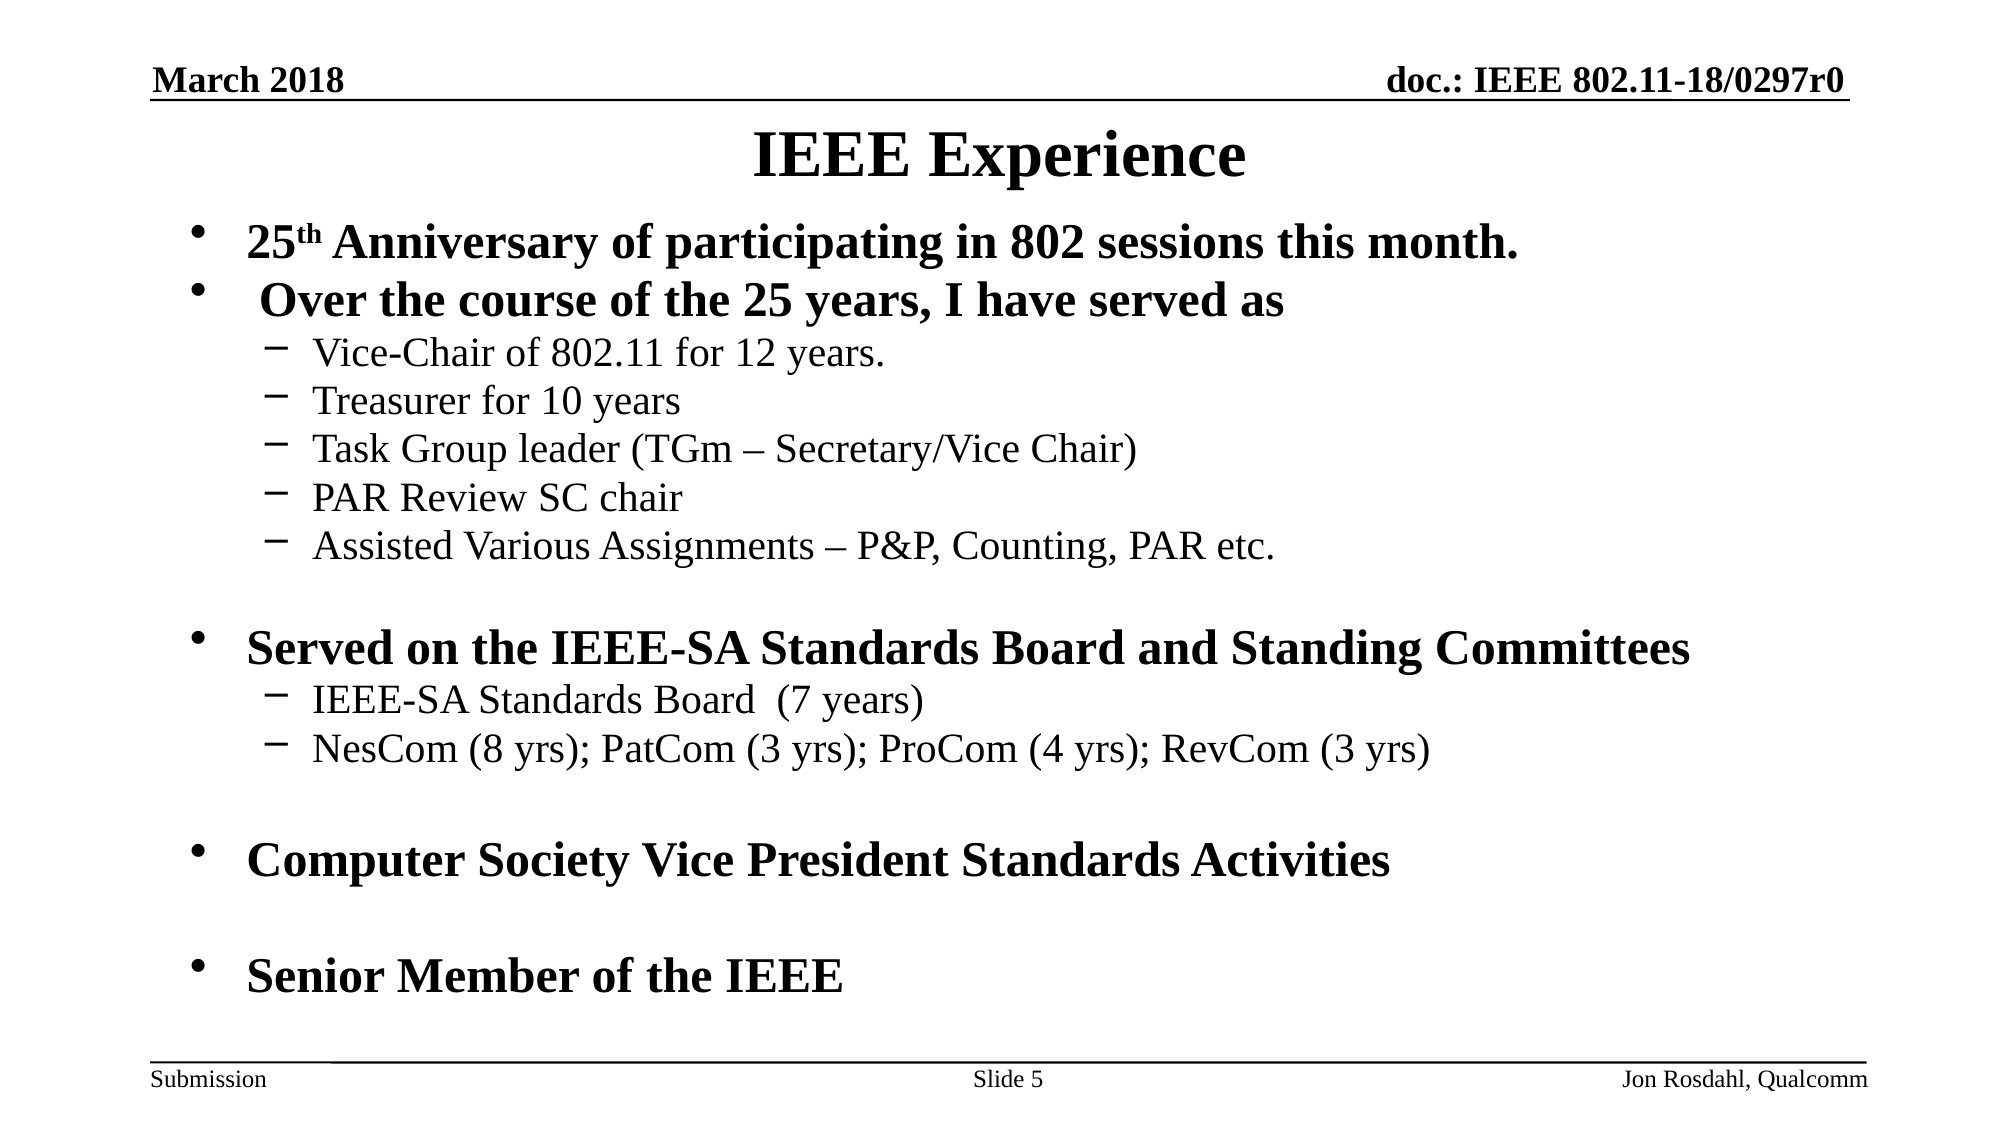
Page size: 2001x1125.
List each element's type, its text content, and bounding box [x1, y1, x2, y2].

title IEEE Experience [362, 112, 1638, 188]
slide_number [152, 54, 347, 101]
list 25th Anniversary of participating in 802 sessions this month. Over the course of the 25 years, I have served as Vice-Chair of 802.11 for 12 years. Treasurer for 10 years Task Group leader (TGm – Secretary/Vice Chair) PAR Review SC chair Assisted Various Assignments – P&P, Counting, PAR etc. Served on the IEEE-SA Standards Board and Standing Committees IEEE-SA Standards Board (7 years) NesCom (8 yrs); PatCom (3 yrs); ProCom (4 yrs); RevCom (3 yrs) Computer Society Vice President Standards Activities Senior Member of the IEEE [174, 212, 1869, 1063]
slide_number Slide 5 [972, 1063, 1045, 1093]
footer Jon Rosdahl, Qualcomm [1619, 1063, 1869, 1093]
